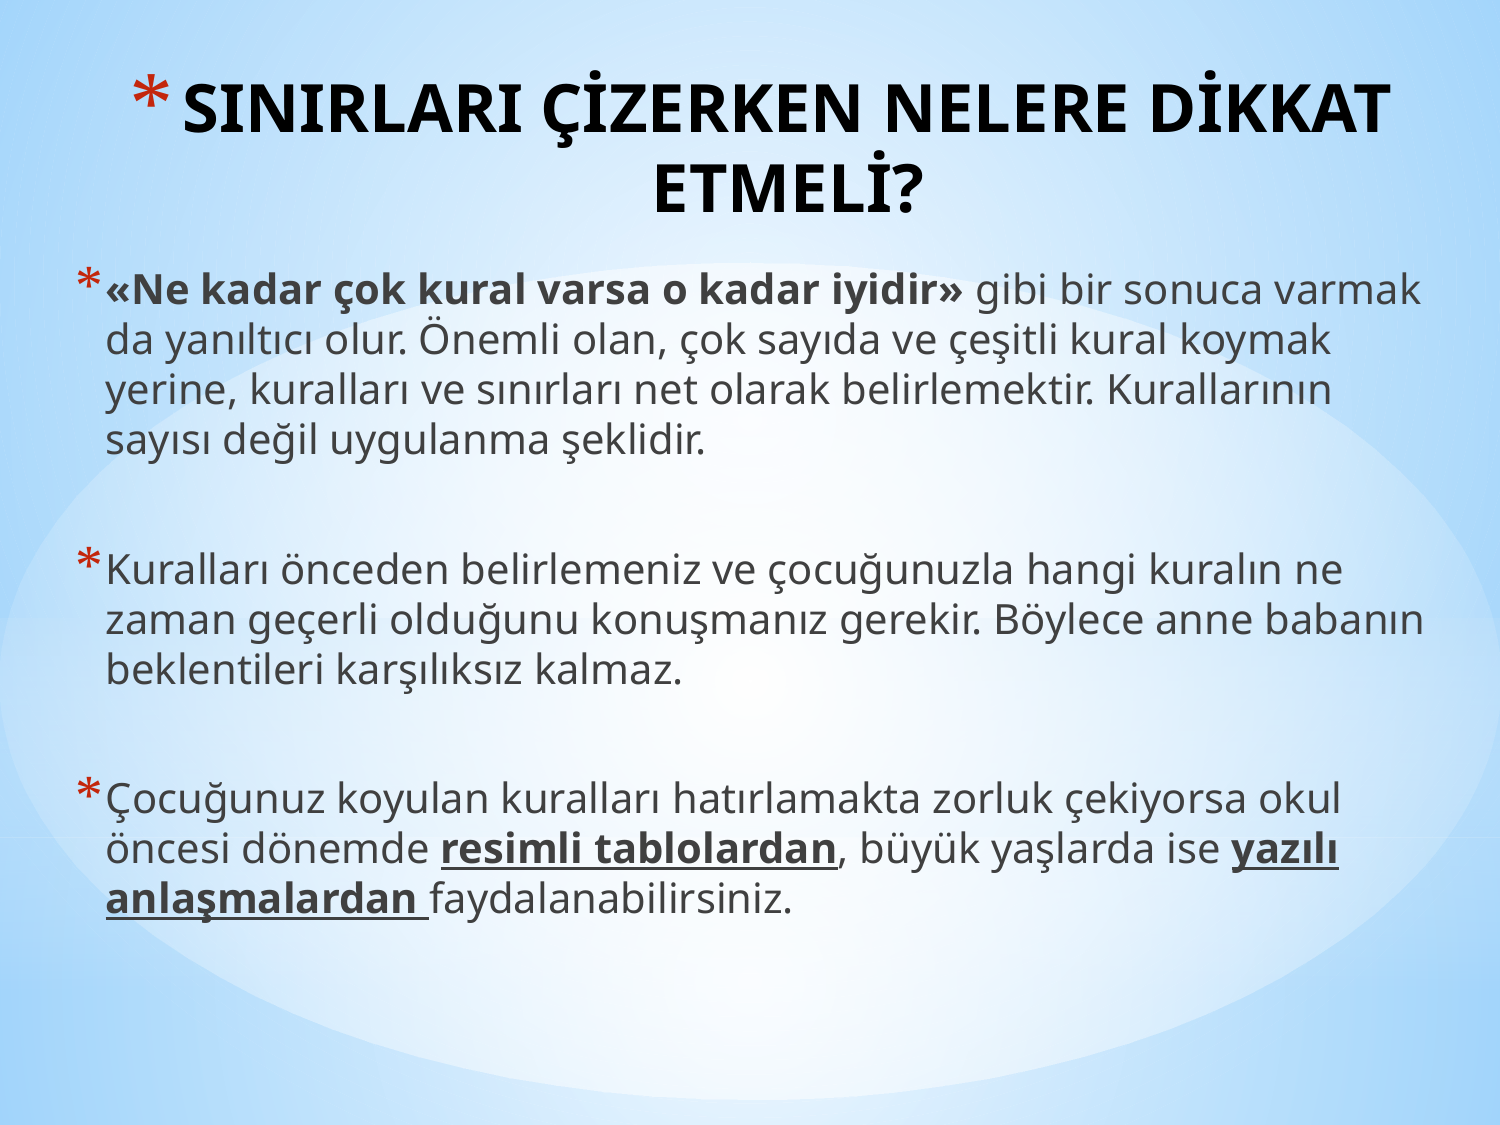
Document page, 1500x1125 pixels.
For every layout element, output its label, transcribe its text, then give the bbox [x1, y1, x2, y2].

title SINIRLARI ÇİZERKEN NELERE DİKKAT ETMELİ? [70, 58, 1454, 190]
list «Ne kadar çok kural varsa o kadar iyidir» gibi bir sonuca varmak da yanıltıcı olur. Önemli olan, çok sayıda ve çeşitli kural koymak yerine, kuralları ve sınırları net olarak belirlemektir. Kurallarının sayısı değil uygulanma şeklidir. Kuralları önceden belirlemeniz ve çocuğunuzla hangi kuralın ne zaman geçerli olduğunu konuşmanız gerekir. Böylece anne babanın beklentileri karşılıksız kalmaz. Çocuğunuz koyulan kuralları hatırlamakta zorluk çekiyorsa okul öncesi dönemde resimli tablolardan, büyük yaşlarda ise yazılı anlaşmalardan faydalanabilirsiniz. [53, 255, 1460, 1053]
